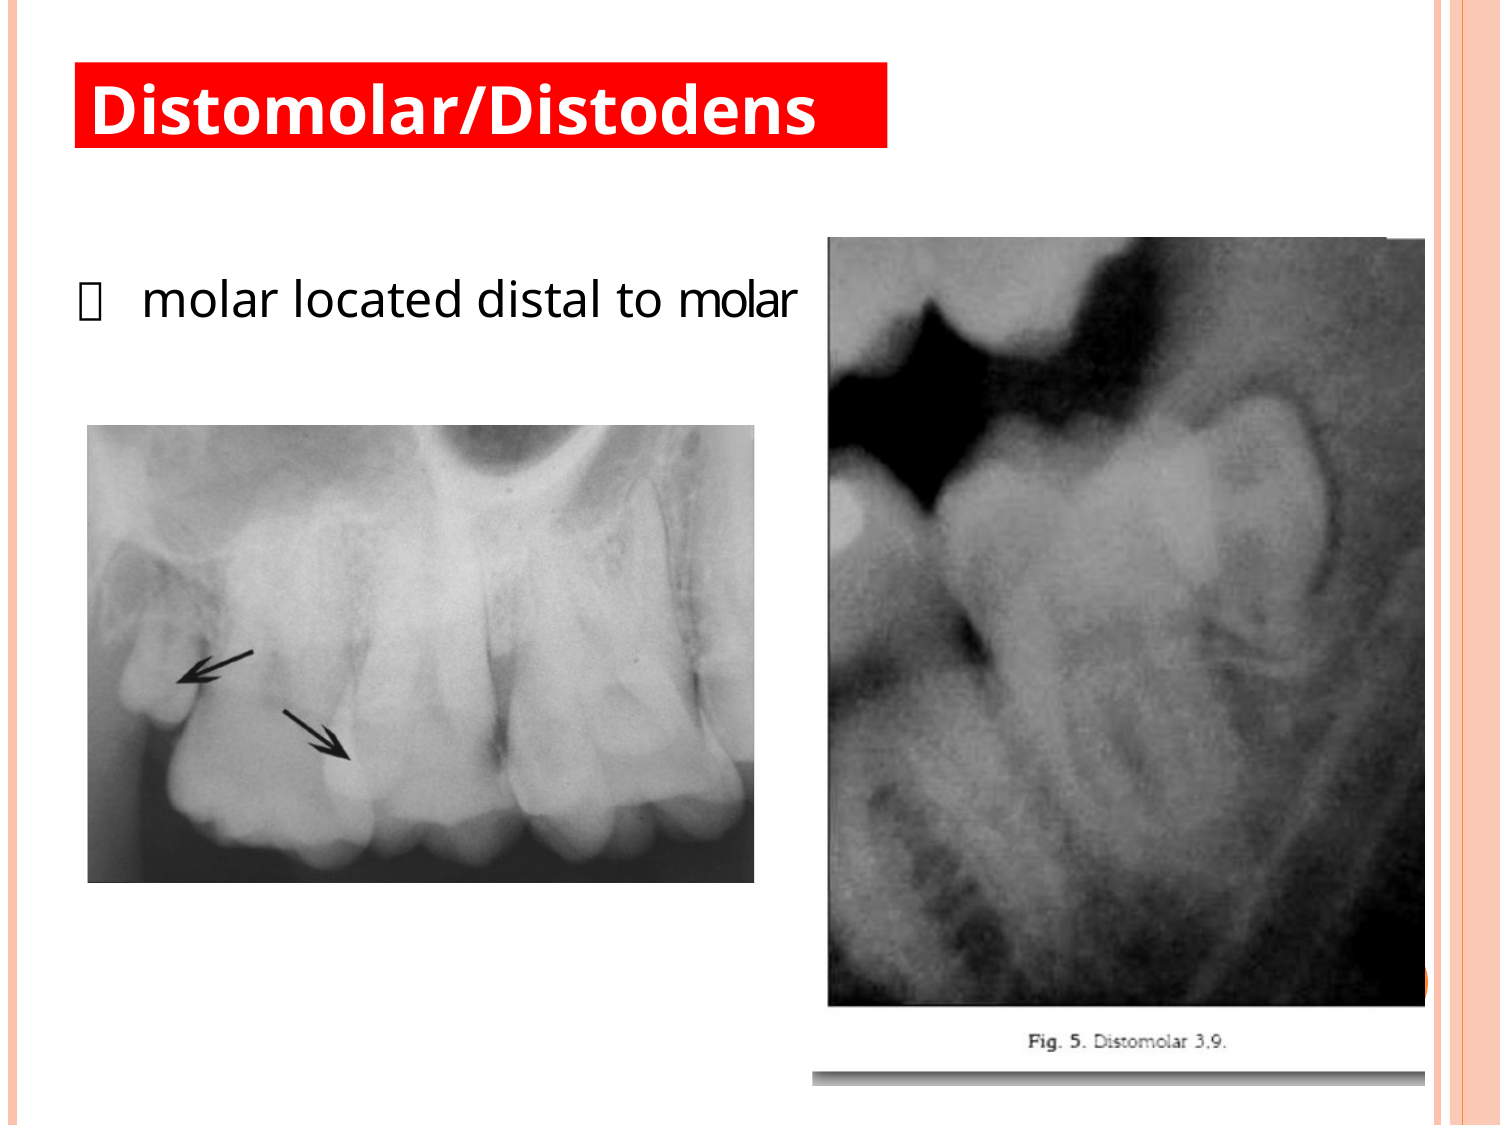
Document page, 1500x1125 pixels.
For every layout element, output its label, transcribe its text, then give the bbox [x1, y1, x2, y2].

text_box [87, 425, 755, 884]
text_box [812, 237, 1425, 1086]
text_box Distomolar/Distodens [74, 62, 888, 148]
text_box  molar located distal to molar [71, 240, 803, 333]
